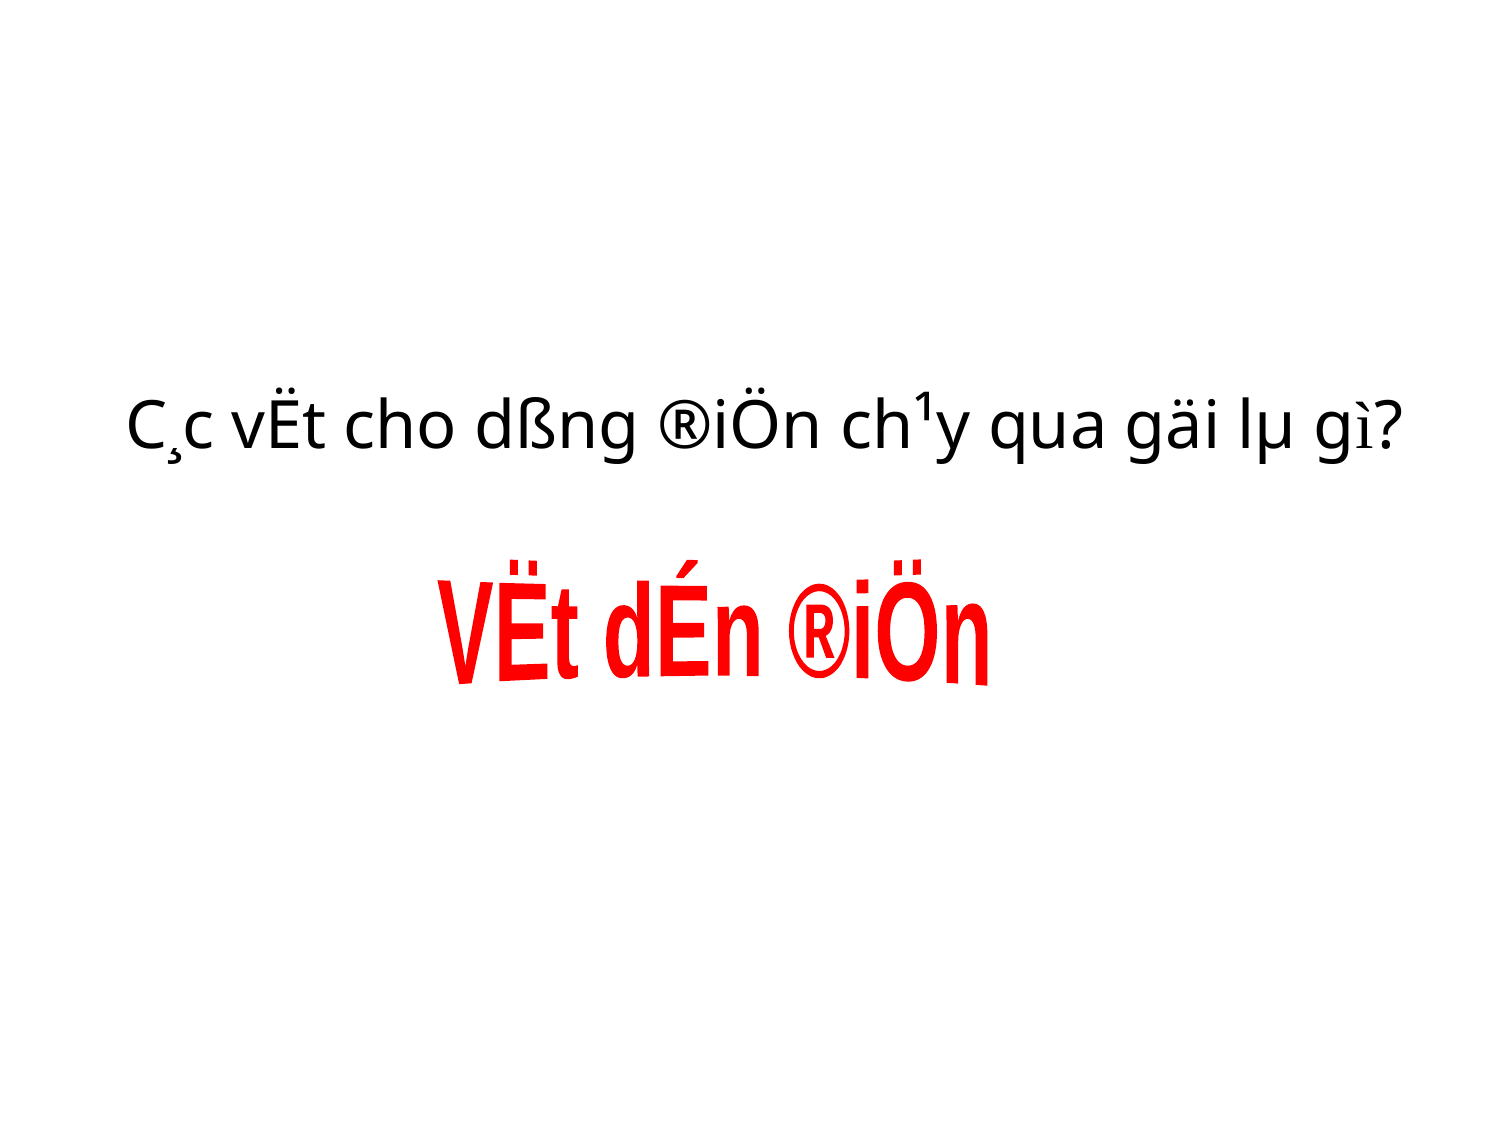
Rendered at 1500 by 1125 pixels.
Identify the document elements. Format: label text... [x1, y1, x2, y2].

text_box C¸c vËt cho dßng ®iÖn ch¹y qua gäi lµ gì? [110, 374, 1418, 470]
